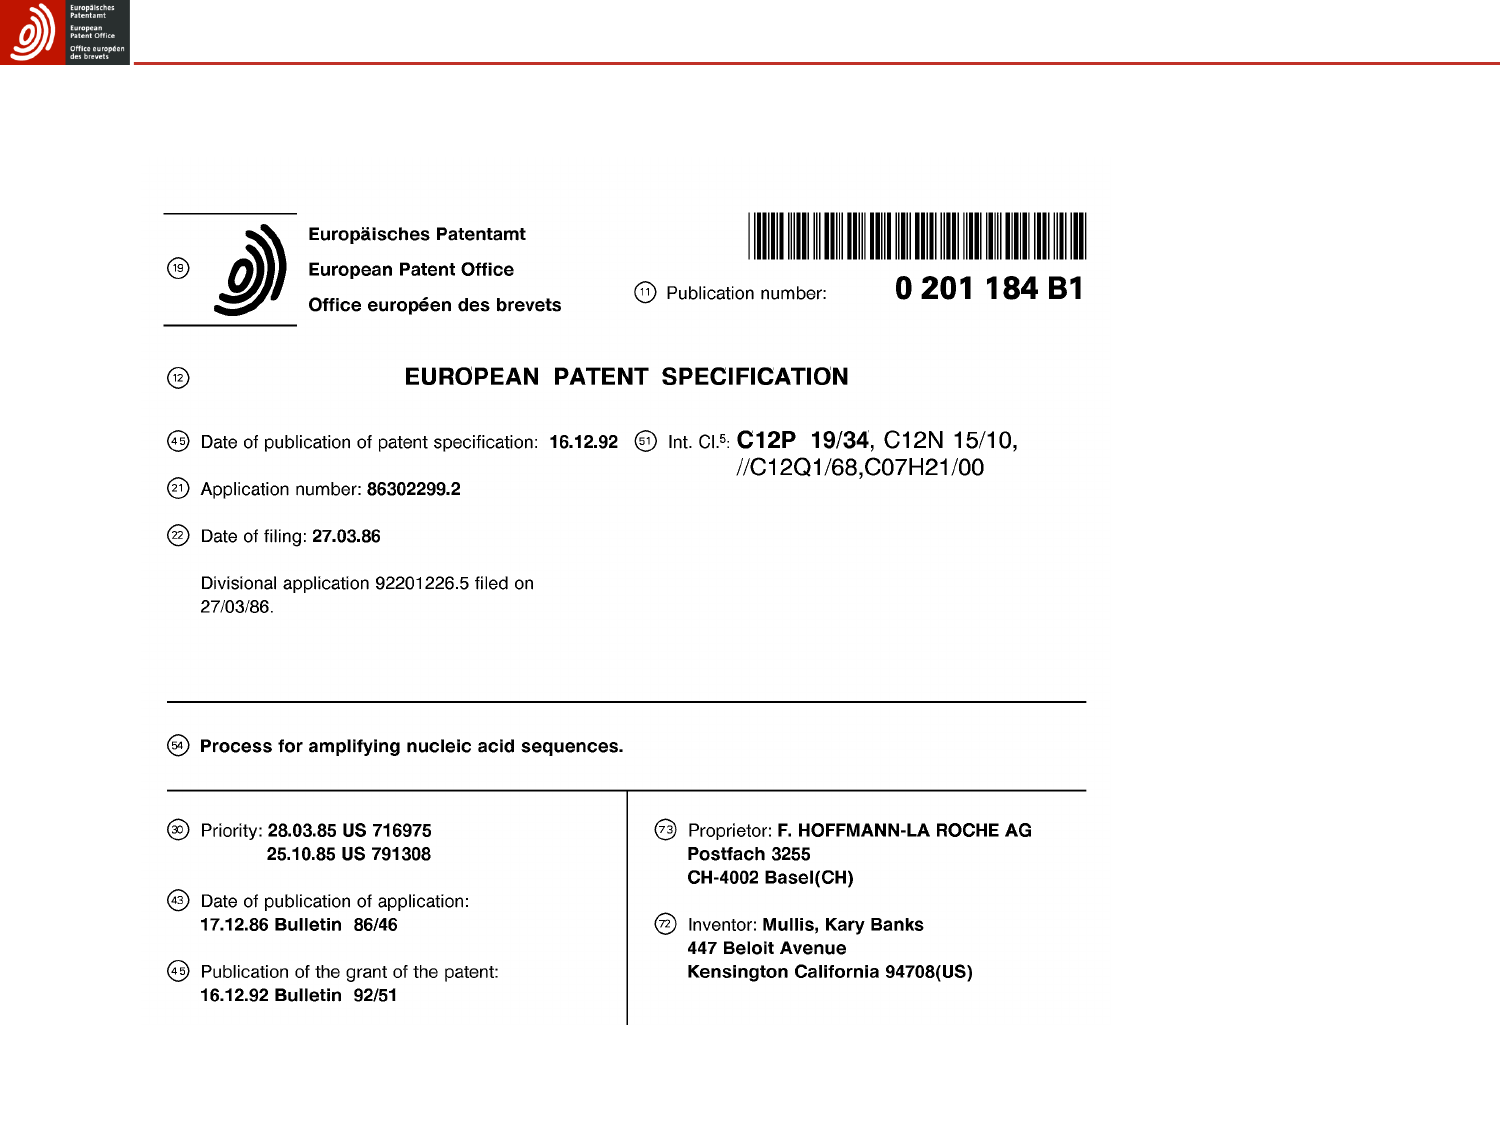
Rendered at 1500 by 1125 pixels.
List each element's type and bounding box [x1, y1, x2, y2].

picture [141, 156, 1111, 1025]
picture [0, 0, 130, 65]
